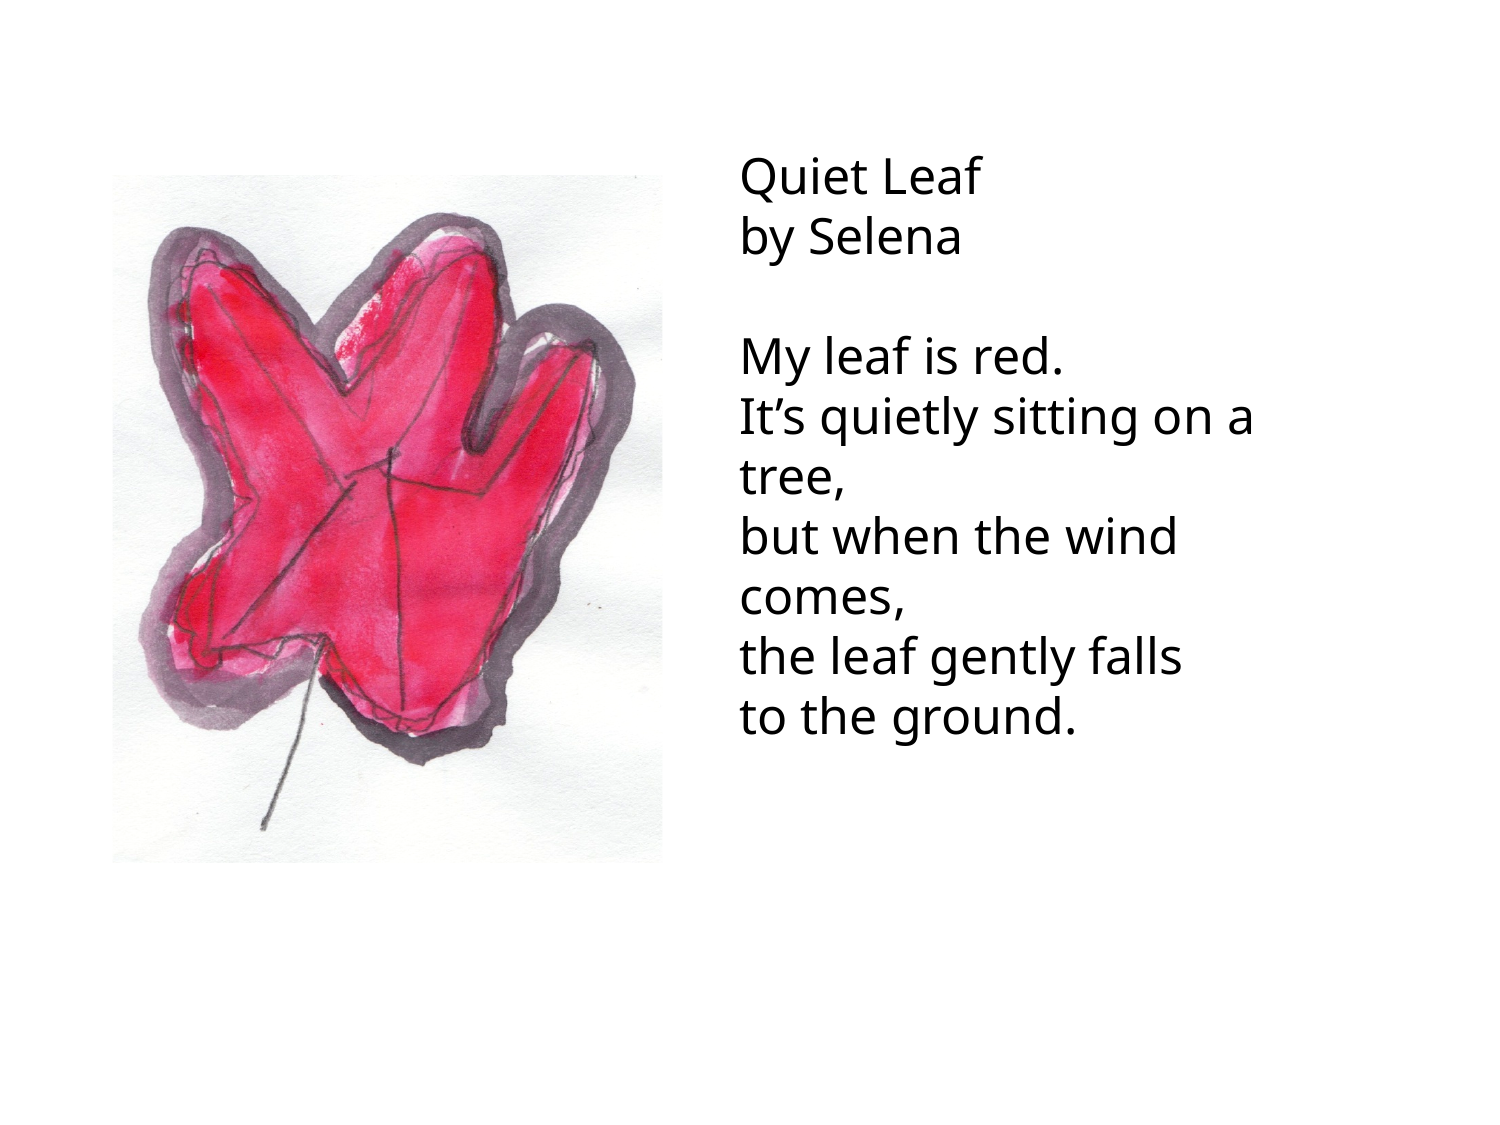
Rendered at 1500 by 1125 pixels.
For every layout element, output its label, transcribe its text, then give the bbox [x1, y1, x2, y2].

text_box Quiet Leaf by Selena My leaf is red. It’s quietly sitting on a tree, but when the wind comes, the leaf gently falls to the ground. [724, 137, 1313, 798]
picture [112, 174, 663, 863]
